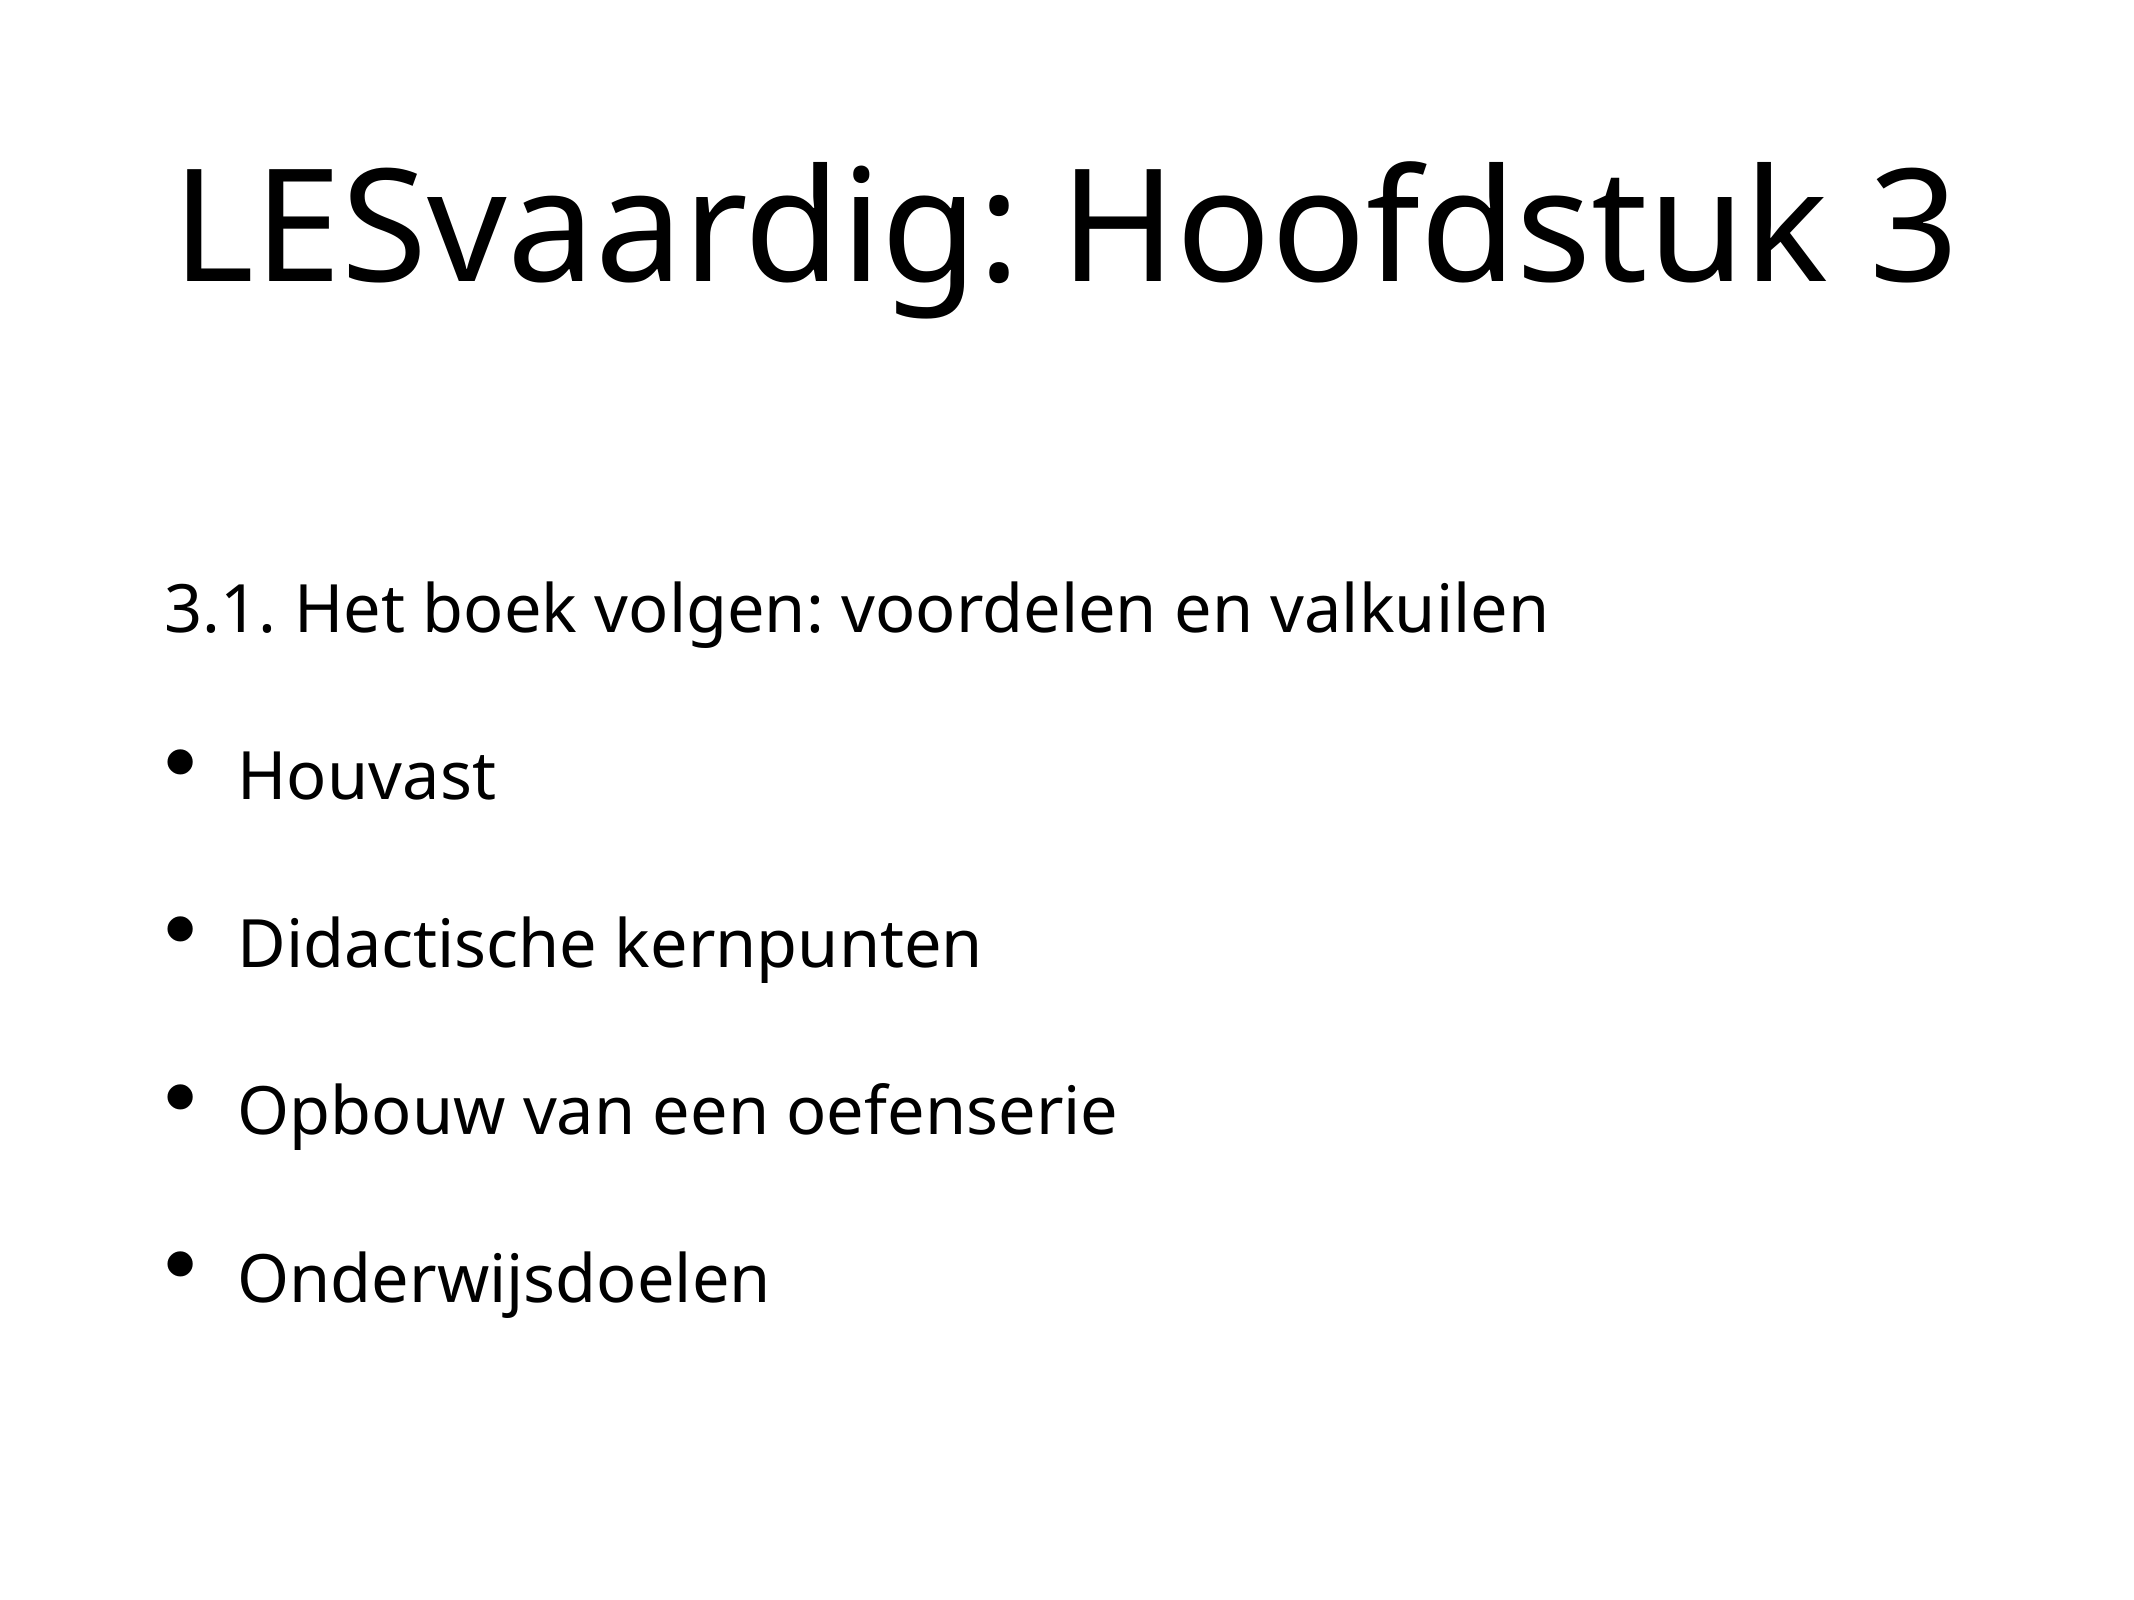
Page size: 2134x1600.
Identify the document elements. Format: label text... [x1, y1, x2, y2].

title LESvaardig: Hoofdstuk 3 [155, 41, 1978, 397]
list 3.1. Het boek volgen: voordelen en valkuilen Houvast Didactische kernpunten Opbouw van een oefenserie Onderwijsdoelen [155, 424, 1978, 1457]
